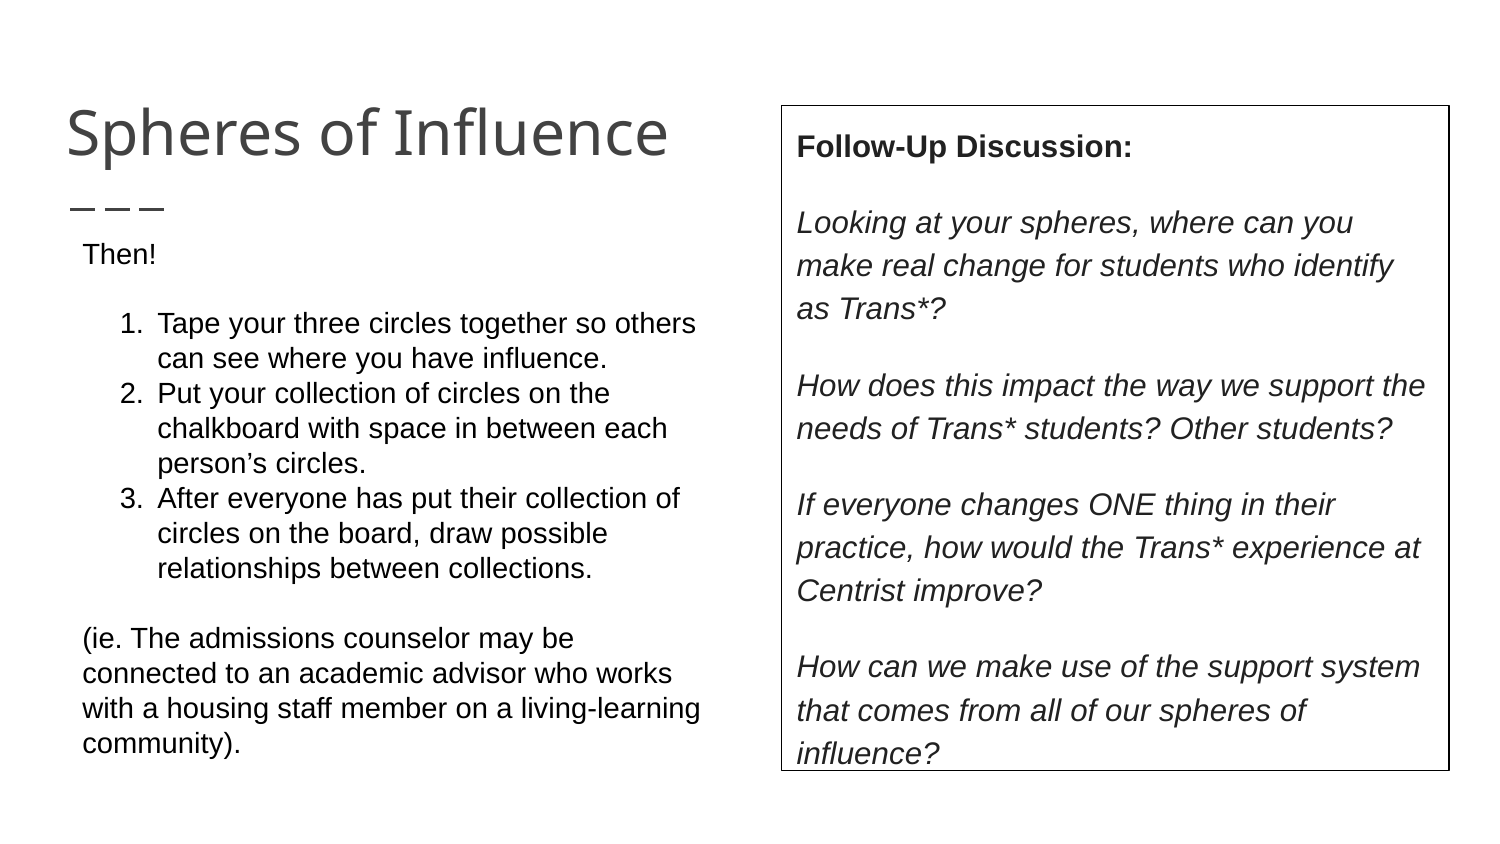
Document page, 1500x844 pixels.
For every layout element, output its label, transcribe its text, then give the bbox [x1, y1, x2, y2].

text_box Then! Tape your three circles together so others can see where you have influence. Put your collection of circles on the chalkboard with space in between each person’s circles. After everyone has put their collection of circles on the board, draw possible relationships between collections. (ie. The admissions counselor may be connected to an academic advisor who works with a housing staff member on a living-learning community). [67, 219, 723, 771]
title Spheres of Influence [51, 63, 1449, 184]
list Follow-Up Discussion: Looking at your spheres, where can you make real change for students who identify as Trans*? How does this impact the way we support the needs of Trans* students? Other students? If everyone changes ONE thing in their practice, how would the Trans* experience at Centrist improve? How can we make use of the support system that comes from all of our spheres of influence? [781, 105, 1449, 771]
